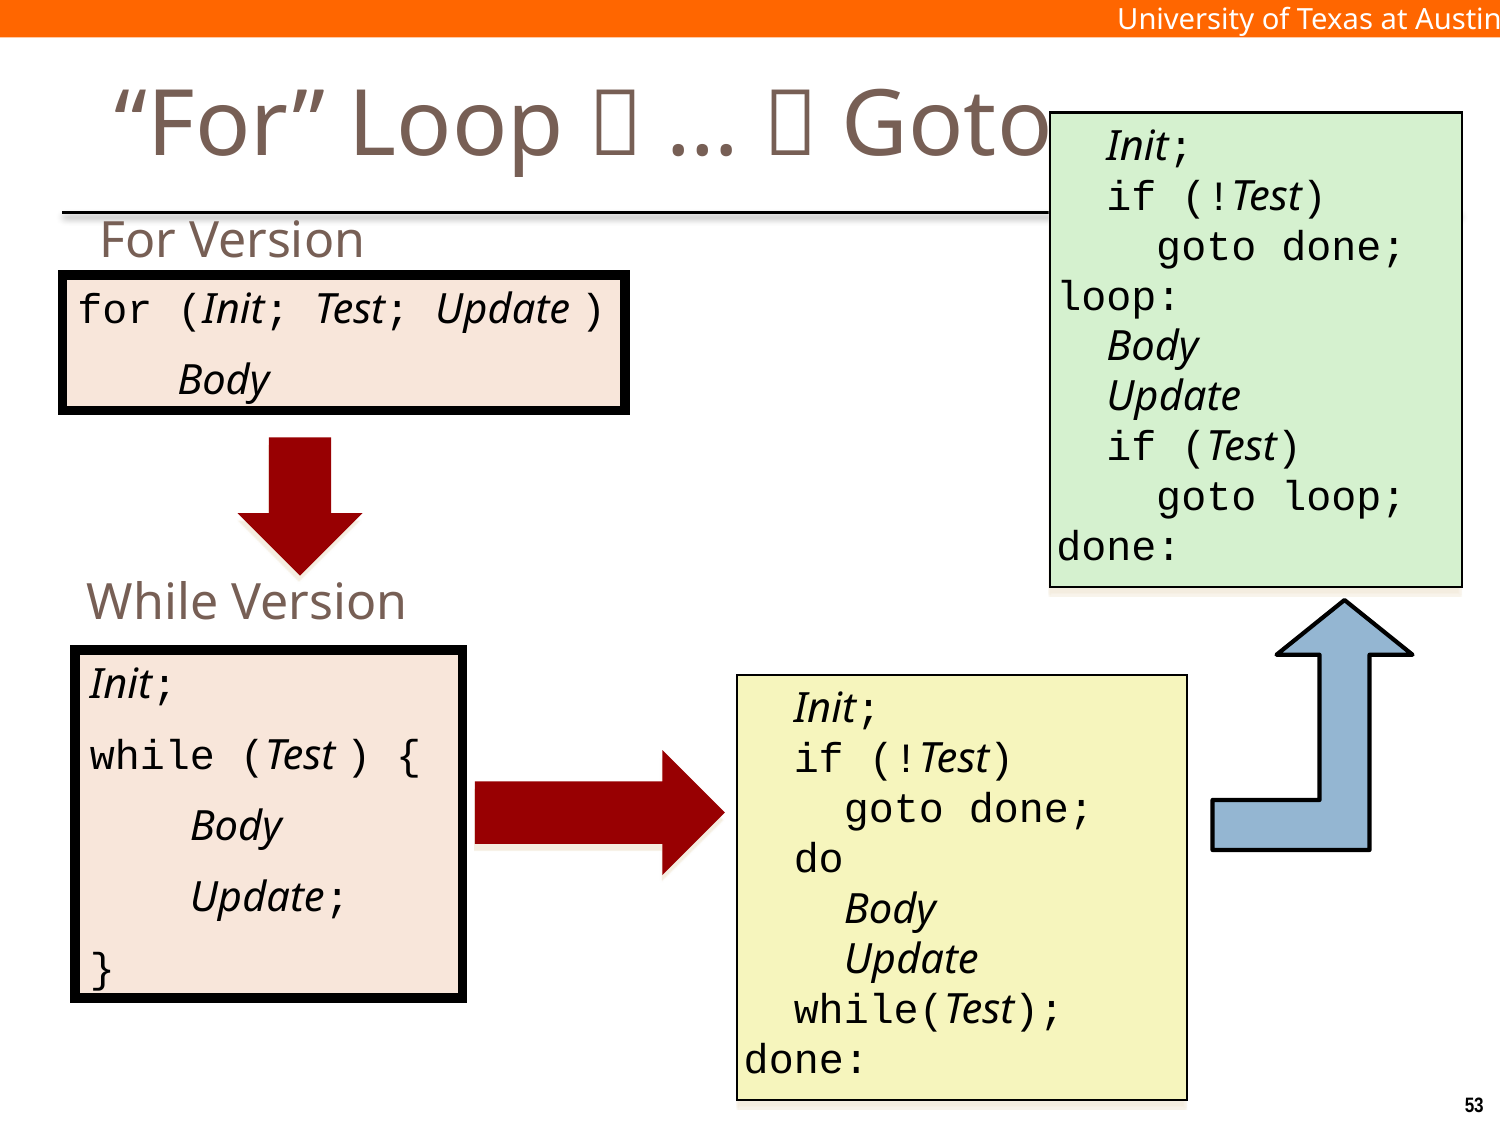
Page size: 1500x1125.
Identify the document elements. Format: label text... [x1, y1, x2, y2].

text_box While Version [71, 562, 638, 631]
text_box Init; if (!Test) goto done; loop: Body Update if (Test) goto loop; done: [1050, 112, 1463, 588]
text_box [1212, 600, 1413, 850]
text_box For Version [84, 200, 650, 268]
text_box for (Init; Test; Update ) Body [62, 275, 625, 411]
text_box Init; while (Test ) { Body Update; } [74, 650, 463, 998]
title “For” Loop  …  Goto [99, 37, 1438, 200]
text_box [474, 750, 725, 876]
text_box Init; if (!Test) goto done; do Body Update while(Test); done: [737, 675, 1188, 1100]
text_box [237, 437, 363, 576]
